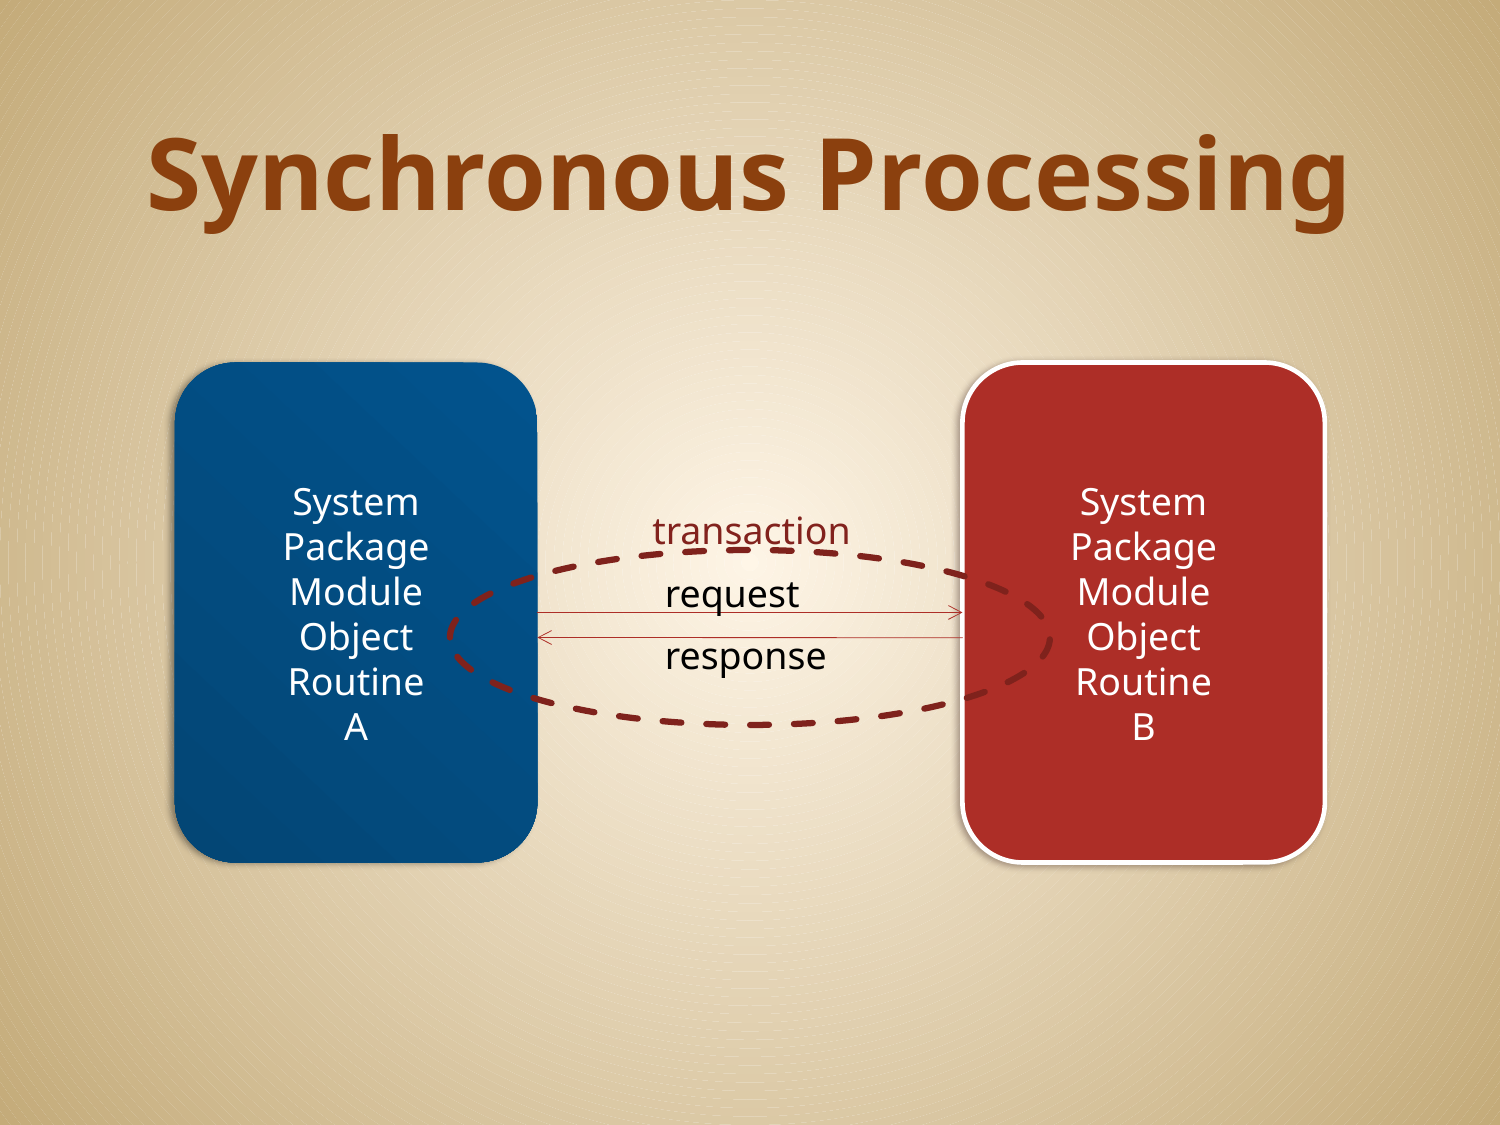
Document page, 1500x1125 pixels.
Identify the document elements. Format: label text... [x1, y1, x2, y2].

title Synchronous Processing [75, 50, 1425, 238]
text_box [448, 556, 1051, 726]
text_box System Package Module Object Routine A [174, 362, 538, 863]
text_box System Package Module Object Routine B [960, 360, 1328, 865]
text_box transaction [637, 499, 900, 560]
